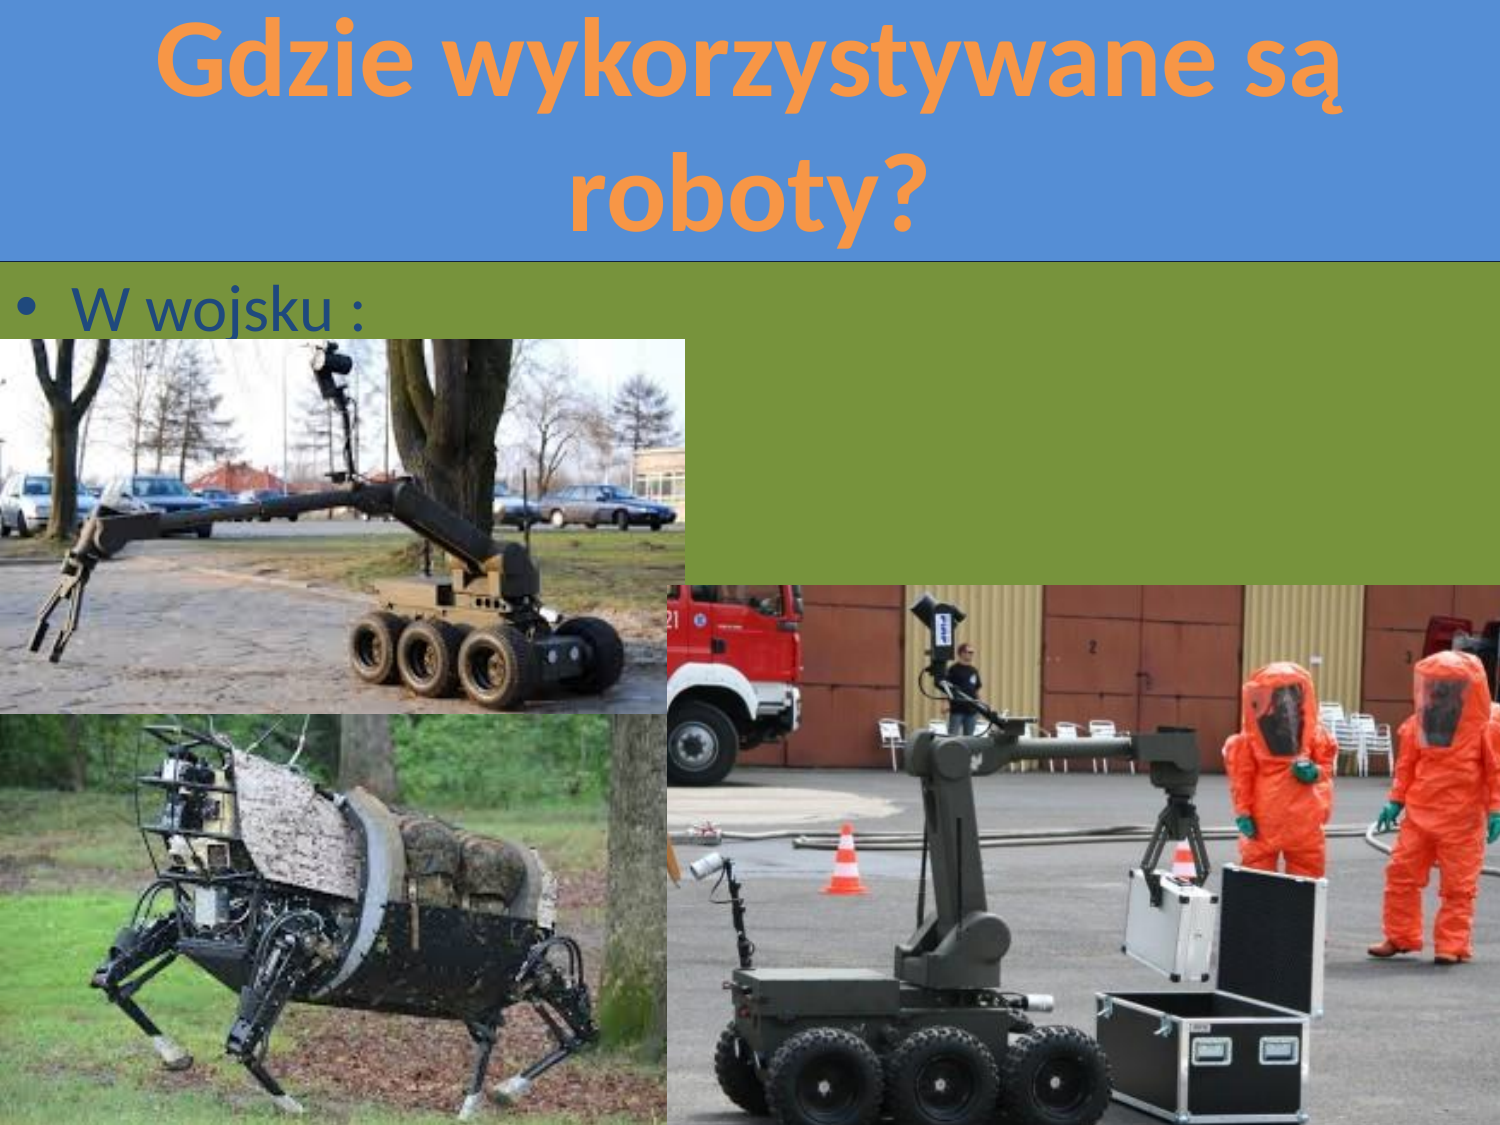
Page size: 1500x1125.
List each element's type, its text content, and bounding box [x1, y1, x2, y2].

text_box W wojsku : [0, 262, 1500, 584]
picture [0, 339, 1500, 1125]
text_box Gdzie wykorzystywane są roboty? [0, 0, 1500, 262]
